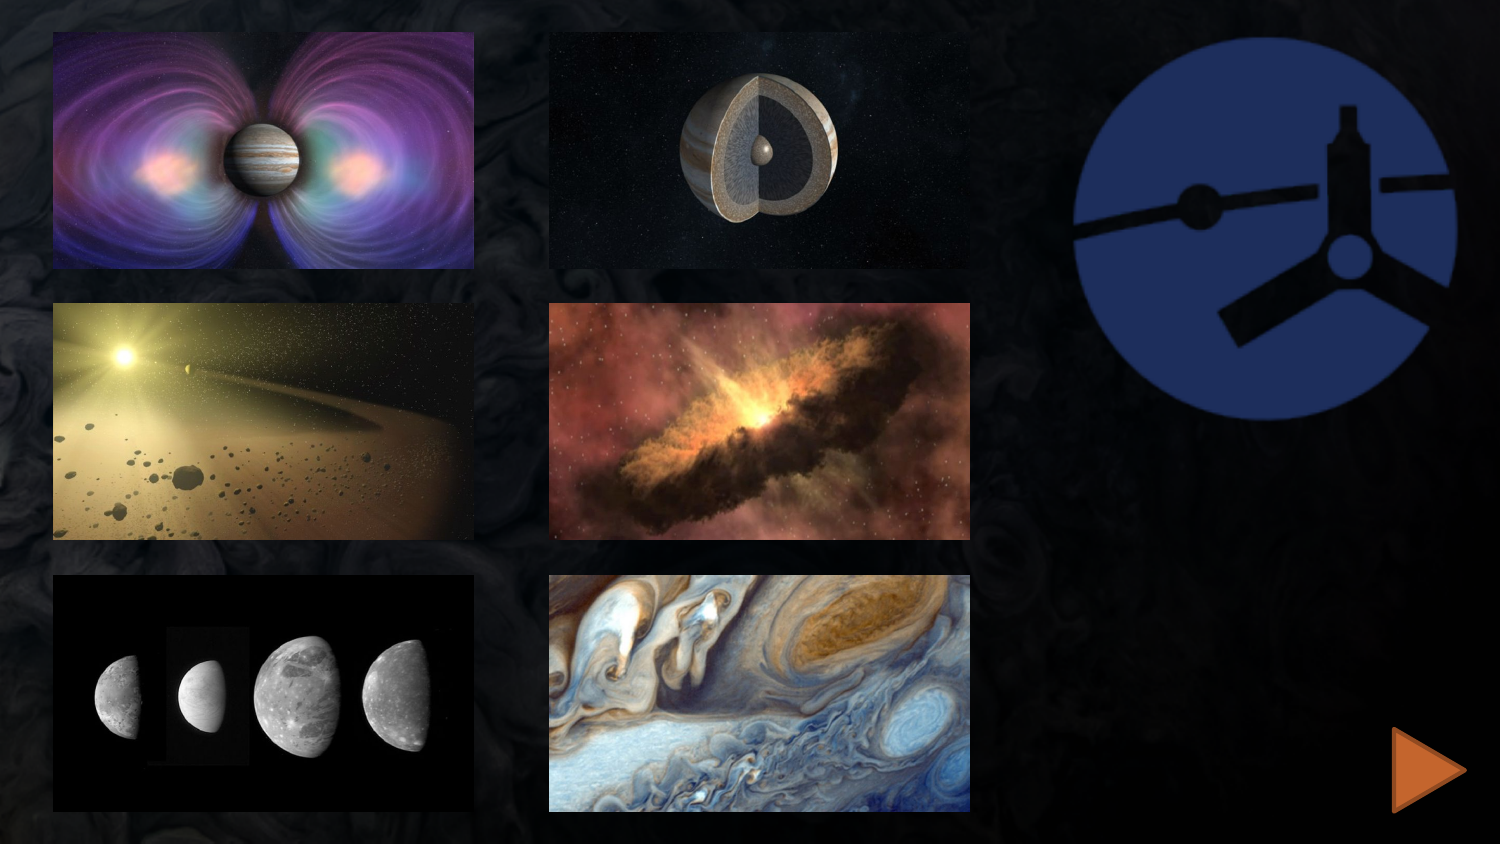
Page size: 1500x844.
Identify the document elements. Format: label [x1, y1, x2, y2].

text_box [1391, 727, 1467, 814]
picture [0, 0, 1500, 844]
